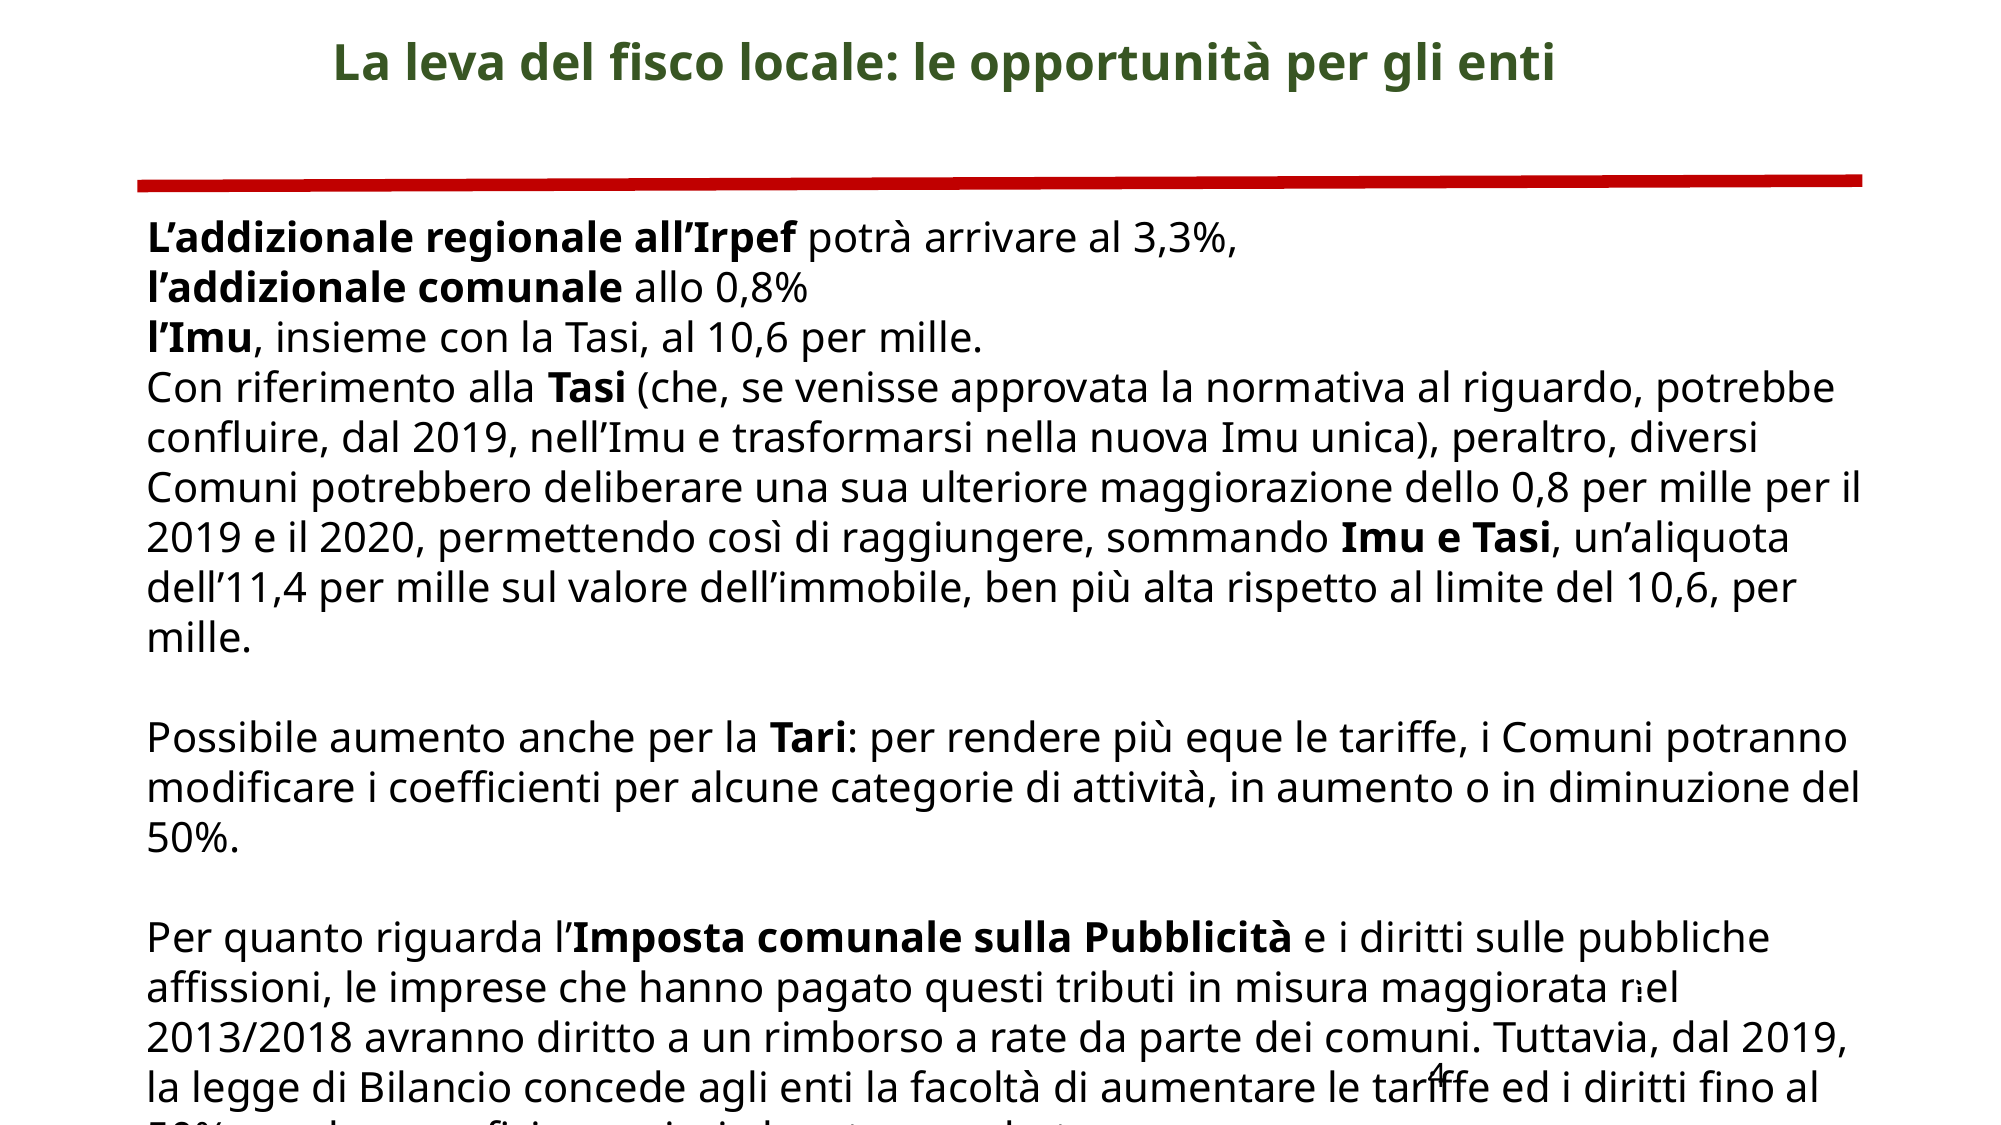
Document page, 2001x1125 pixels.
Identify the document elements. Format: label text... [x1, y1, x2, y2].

text_box La leva del fisco locale: le opportunità per gli enti [95, 33, 1795, 185]
slide_number 4 [1412, 1042, 1863, 1103]
text_box 8 [1617, 960, 1662, 1010]
text_box L’addizionale regionale all’Irpef potrà arrivare al 3,3%, l’addizionale comunale allo 0,8% l’Imu, insieme con la Tasi, al 10,6 per mille. Con riferimento alla Tasi (che, se venisse approvata la normativa al riguardo, potrebbe confluire, dal 2019, nell’Imu e trasformarsi nella nuova Imu unica), peraltro, diversi Comuni potrebbero deliberare una sua ulteriore maggiorazione dello 0,8 per mille per il 2019 e il 2020, permettendo così di raggiungere, sommando Imu e Tasi, un’aliquota dell’11,4 per mille sul valore dell’immobile, ben più alta rispetto al limite del 10,6, per mille. Possibile aumento anche per la Tari: per rendere più eque le tariffe, i Comuni potranno modificare i coefficienti per alcune categorie di attività, in aumento o in diminuzione del 50%. Per quanto riguarda l’Imposta comunale sulla Pubblicità e i diritti sulle pubbliche affissioni, le imprese che hanno pagato questi tributi in misura maggiorata nel 2013/2018 avranno diritto a un rimborso a rate da parte dei comuni. Tuttavia, dal 2019, la legge di Bilancio concede agli enti la facoltà di aumentare le tariffe ed i diritti fino al 50%, per le superfici superiori al metro quadrato. [138, 206, 1903, 1125]
